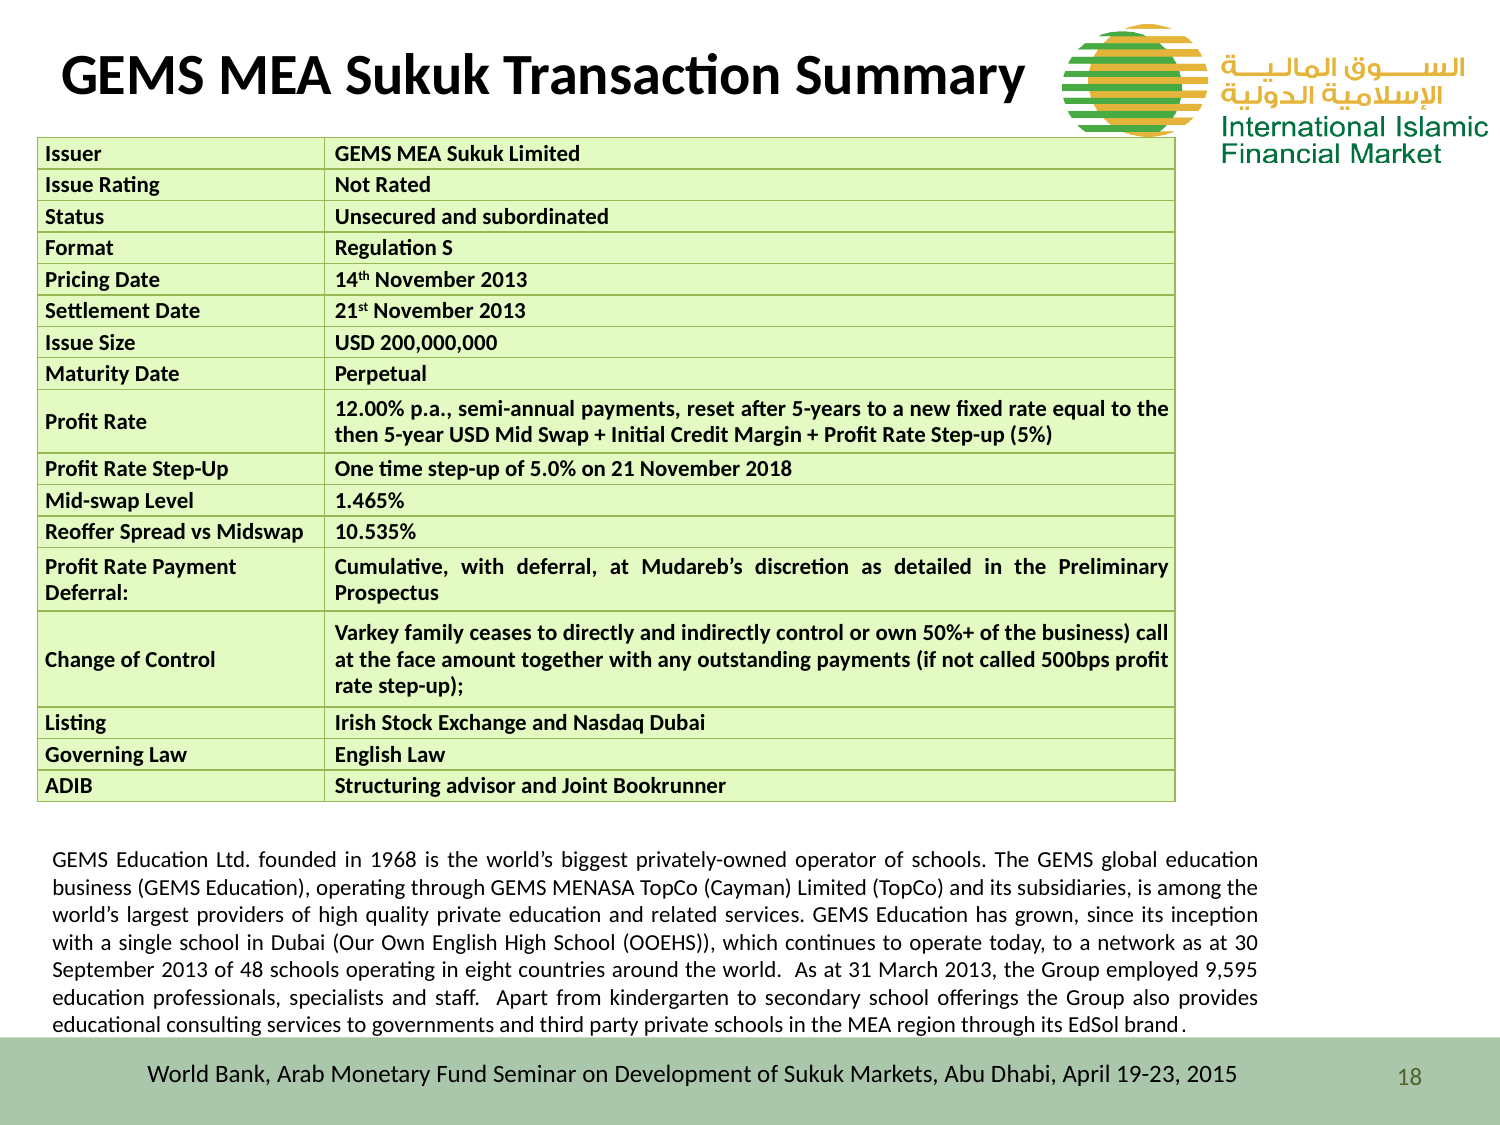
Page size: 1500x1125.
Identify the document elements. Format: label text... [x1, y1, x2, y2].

table_header GEMS MEA Sukuk Limited [325, 138, 1174, 168]
table_cell Settlement Date [38, 296, 324, 326]
table_cell 21st November 2013 [325, 296, 1174, 326]
table_cell Regulation S [325, 233, 1174, 263]
table_cell Not Rated [325, 170, 1174, 200]
table_cell 1.465% [325, 485, 1174, 515]
slide_number 18 [1325, 1050, 1438, 1100]
title GEMS MEA Sukuk Transaction Summary [37, 0, 1051, 137]
table_cell Varkey family ceases to directly and indirectly control or own 50%+ of the business) call at the face amount together with any outstanding payments (if not called 500bps profit rate step-up); [325, 612, 1174, 706]
table_cell Issue Rating [38, 170, 324, 200]
table_cell Status [38, 201, 324, 231]
table_cell Profit Rate [38, 390, 324, 452]
table_cell One time step-up of 5.0% on 21 November 2018 [325, 454, 1174, 484]
table_cell Perpetual [325, 358, 1174, 389]
table_cell 12.00% p.a., semi-annual payments, reset after 5-years to a new fixed rate equal to the then 5-year USD Mid Swap + Initial Credit Margin + Profit Rate Step-up (5%) [325, 390, 1174, 452]
table_cell Mid-swap Level [38, 485, 324, 515]
table_cell Listing [38, 708, 324, 738]
table_cell Issue Size [38, 327, 324, 357]
table_cell English Law [325, 739, 1174, 769]
table_cell Maturity Date [38, 358, 324, 389]
table_header Issuer [38, 138, 324, 168]
table_cell Governing Law [38, 739, 324, 769]
table_cell Reoffer Spread vs Midswap [38, 517, 324, 547]
table_cell Pricing Date [38, 264, 324, 294]
footer World Bank, Arab Monetary Fund Seminar on Development of Sukuk Markets, Abu Dhabi, April 19-23, 2015 [62, 1050, 1325, 1100]
table_cell Structuring advisor and Joint Bookrunner [325, 771, 1174, 801]
table_cell 10.535% [325, 517, 1174, 547]
table_cell Irish Stock Exchange and Nasdaq Dubai [325, 708, 1174, 738]
table_cell Change of Control [38, 612, 324, 706]
table_cell Profit Rate Step-Up [38, 454, 324, 484]
table_cell ADIB [38, 771, 324, 801]
table_cell Format [38, 233, 324, 263]
table_cell USD 200,000,000 [325, 327, 1174, 357]
table_cell 14th November 2013 [325, 264, 1174, 294]
picture [1062, 24, 1488, 163]
table_cell Profit Rate Payment Deferral: [38, 548, 324, 610]
text_box GEMS Education Ltd. founded in 1968 is the world’s biggest privately-owned operator of schools. The GEMS global education business (GEMS Education), operating through GEMS MENASA TopCo (Cayman) Limited (TopCo) and its subsidiaries, is among the world’s largest providers of high quality private education and related services. GEMS Education has grown, since its inception with a single school in Dubai (Our Own English High School (OOEHS)), which continues to operate today, to a network as at 30 September 2013 of 48 schools operating in eight countries around the world. As at 31 March 2013, the Group employed 9,595 education professionals, specialists and staff. Apart from kindergarten to secondary school offerings the Group also provides educational consulting services to governments and third party private schools in the MEA region through its EdSol brand. [37, 837, 1275, 1013]
table_cell Cumulative, with deferral, at Mudareb’s discretion as detailed in the Preliminary Prospectus [325, 548, 1174, 610]
table_cell Unsecured and subordinated [325, 201, 1174, 231]
